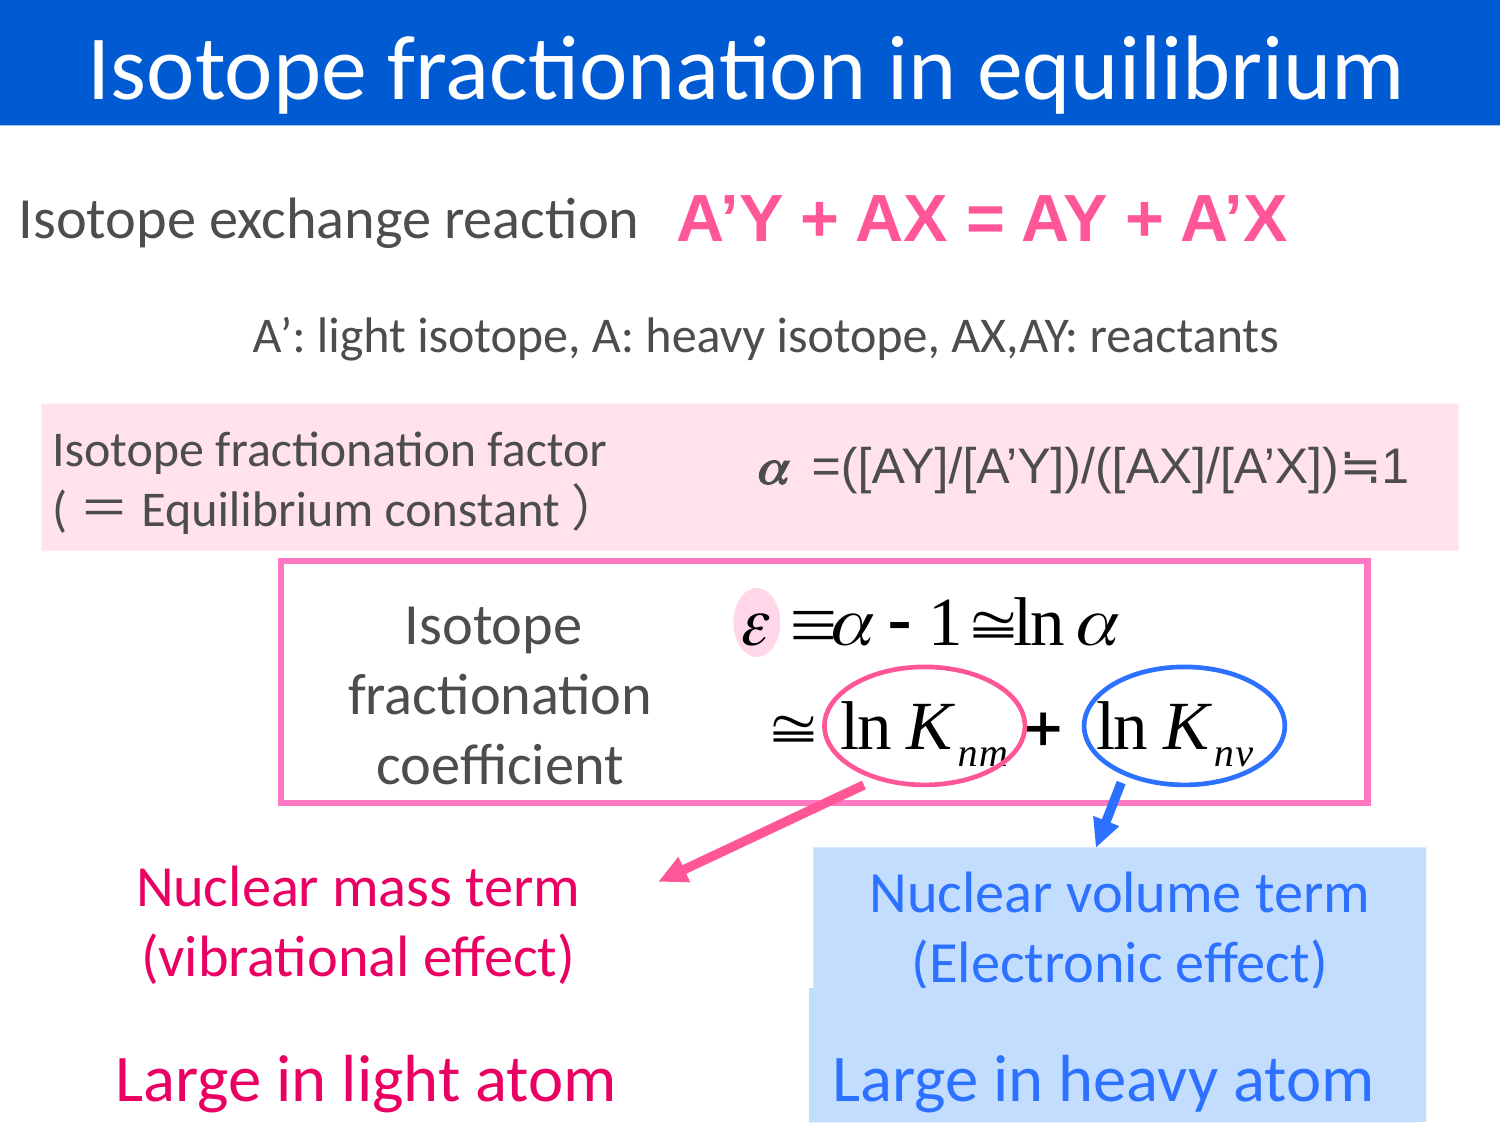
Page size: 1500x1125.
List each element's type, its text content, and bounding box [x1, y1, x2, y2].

text_box A’Y + AX = AY + A’X [661, 167, 1304, 262]
text_box [658, 788, 858, 882]
text_box A’: light isotope, A: heavy isotope, AX,AY: reactants [237, 294, 1295, 370]
text_box Isotope fractionation in equilibrium [0, 0, 1500, 127]
text_box [1094, 788, 1120, 848]
text_box Nuclear mass term (vibrational effect) Bigeleisen & Mayer JCP, 1947 [36, 840, 680, 1116]
text_box Nuclear volume term (Electronic effect) Nomura et al. and Bigeleisen JACS, 1996 [813, 847, 1427, 1122]
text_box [730, 584, 1265, 780]
text_box [41, 403, 1459, 551]
text_box [280, 560, 1368, 803]
text_box [1269, 694, 1285, 758]
text_box Isotope fractionation coefficient [333, 578, 668, 804]
text_box Isotope exchange reaction [0, 172, 659, 279]
text_box Large in light atom [53, 987, 680, 1123]
text_box a =([AY]/[A’Y])/([AX]/[A’X])≒1 [740, 426, 1425, 502]
text_box Large in heavy atom [808, 987, 1414, 1123]
text_box Isotope fractionation factor (＝Equilibrium constant） [37, 408, 637, 544]
